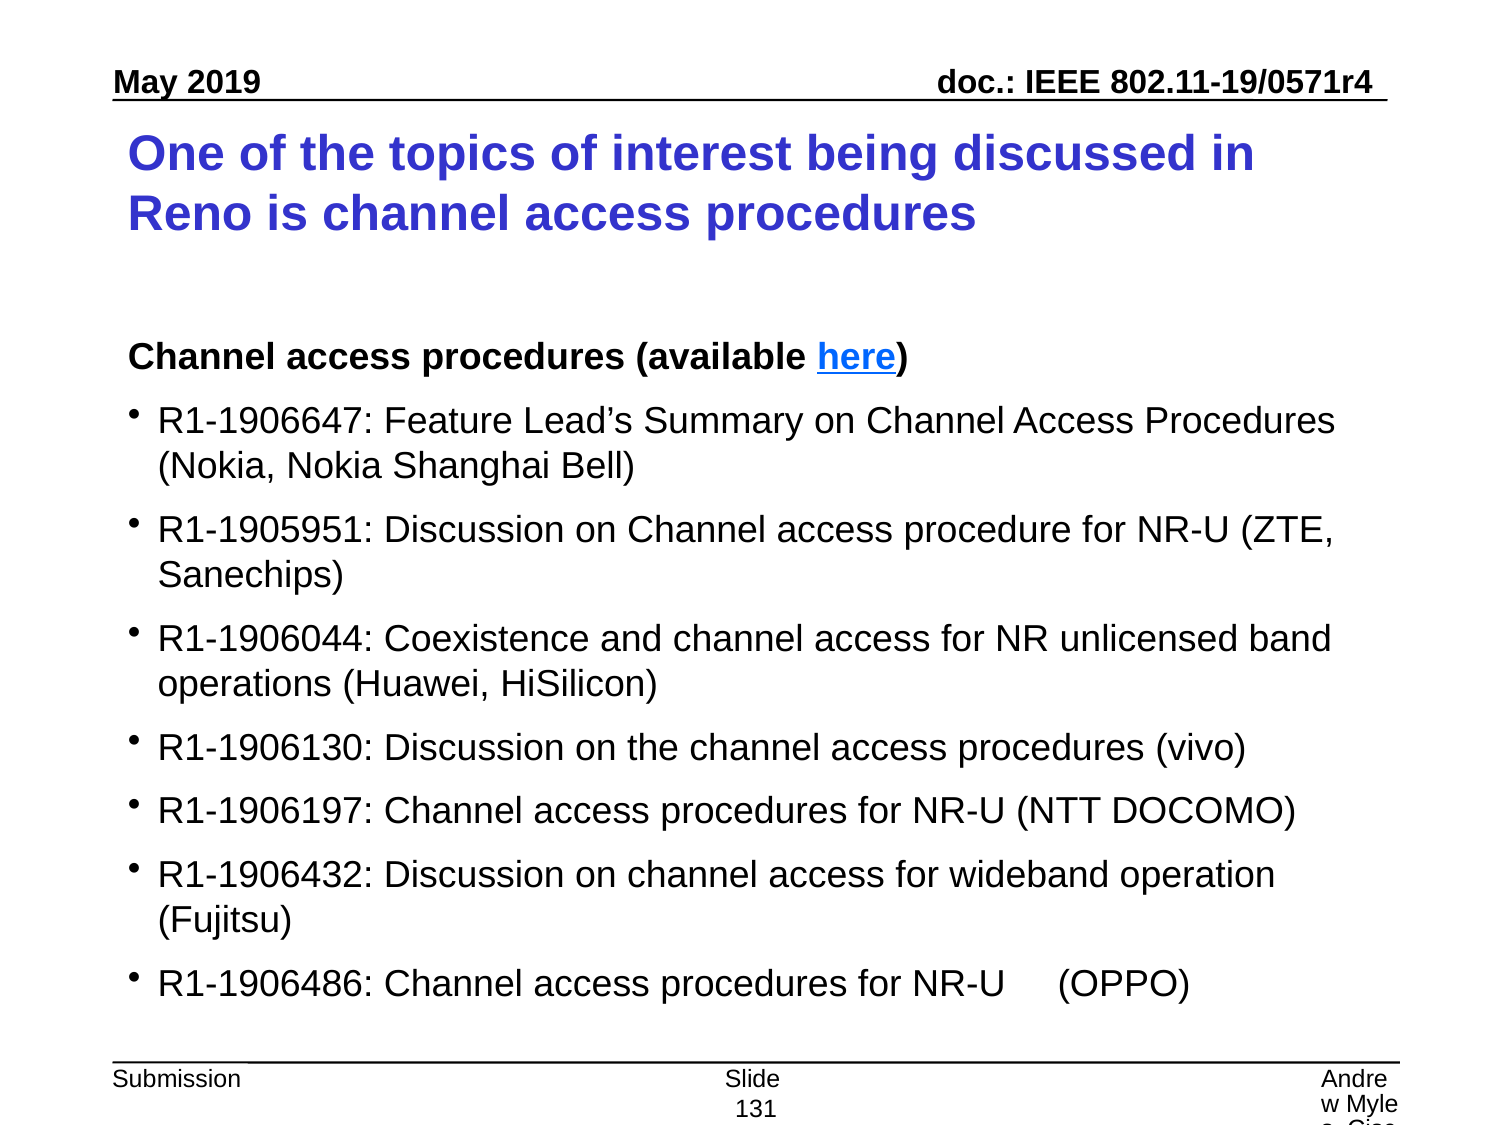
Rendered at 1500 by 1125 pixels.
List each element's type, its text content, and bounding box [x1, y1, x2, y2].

title One of the topics of interest being discussed in Reno is channel access procedures [112, 112, 1388, 288]
footer Andrew Myles, Cisco [1320, 1061, 1402, 1093]
slide_number Slide 131 [709, 1061, 803, 1093]
list Channel access procedures (available here) R1-1906647: Feature Lead’s Summary on Channel Access Procedures (Nokia, Nokia Shanghai Bell) R1-1905951: Discussion on Channel access procedure for NR-U (ZTE, Sanechips) R1-1906044: Coexistence and channel access for NR unlicensed band operations (Huawei, HiSilicon) R1-1906130: Discussion on the channel access procedures (vivo) R1-1906197: Channel access procedures for NR-U (NTT DOCOMO) R1-1906432: Discussion on channel access for wideband operation (Fujitsu) R1-1906486: Channel access procedures for NR-U (OPPO) [112, 324, 1388, 1000]
